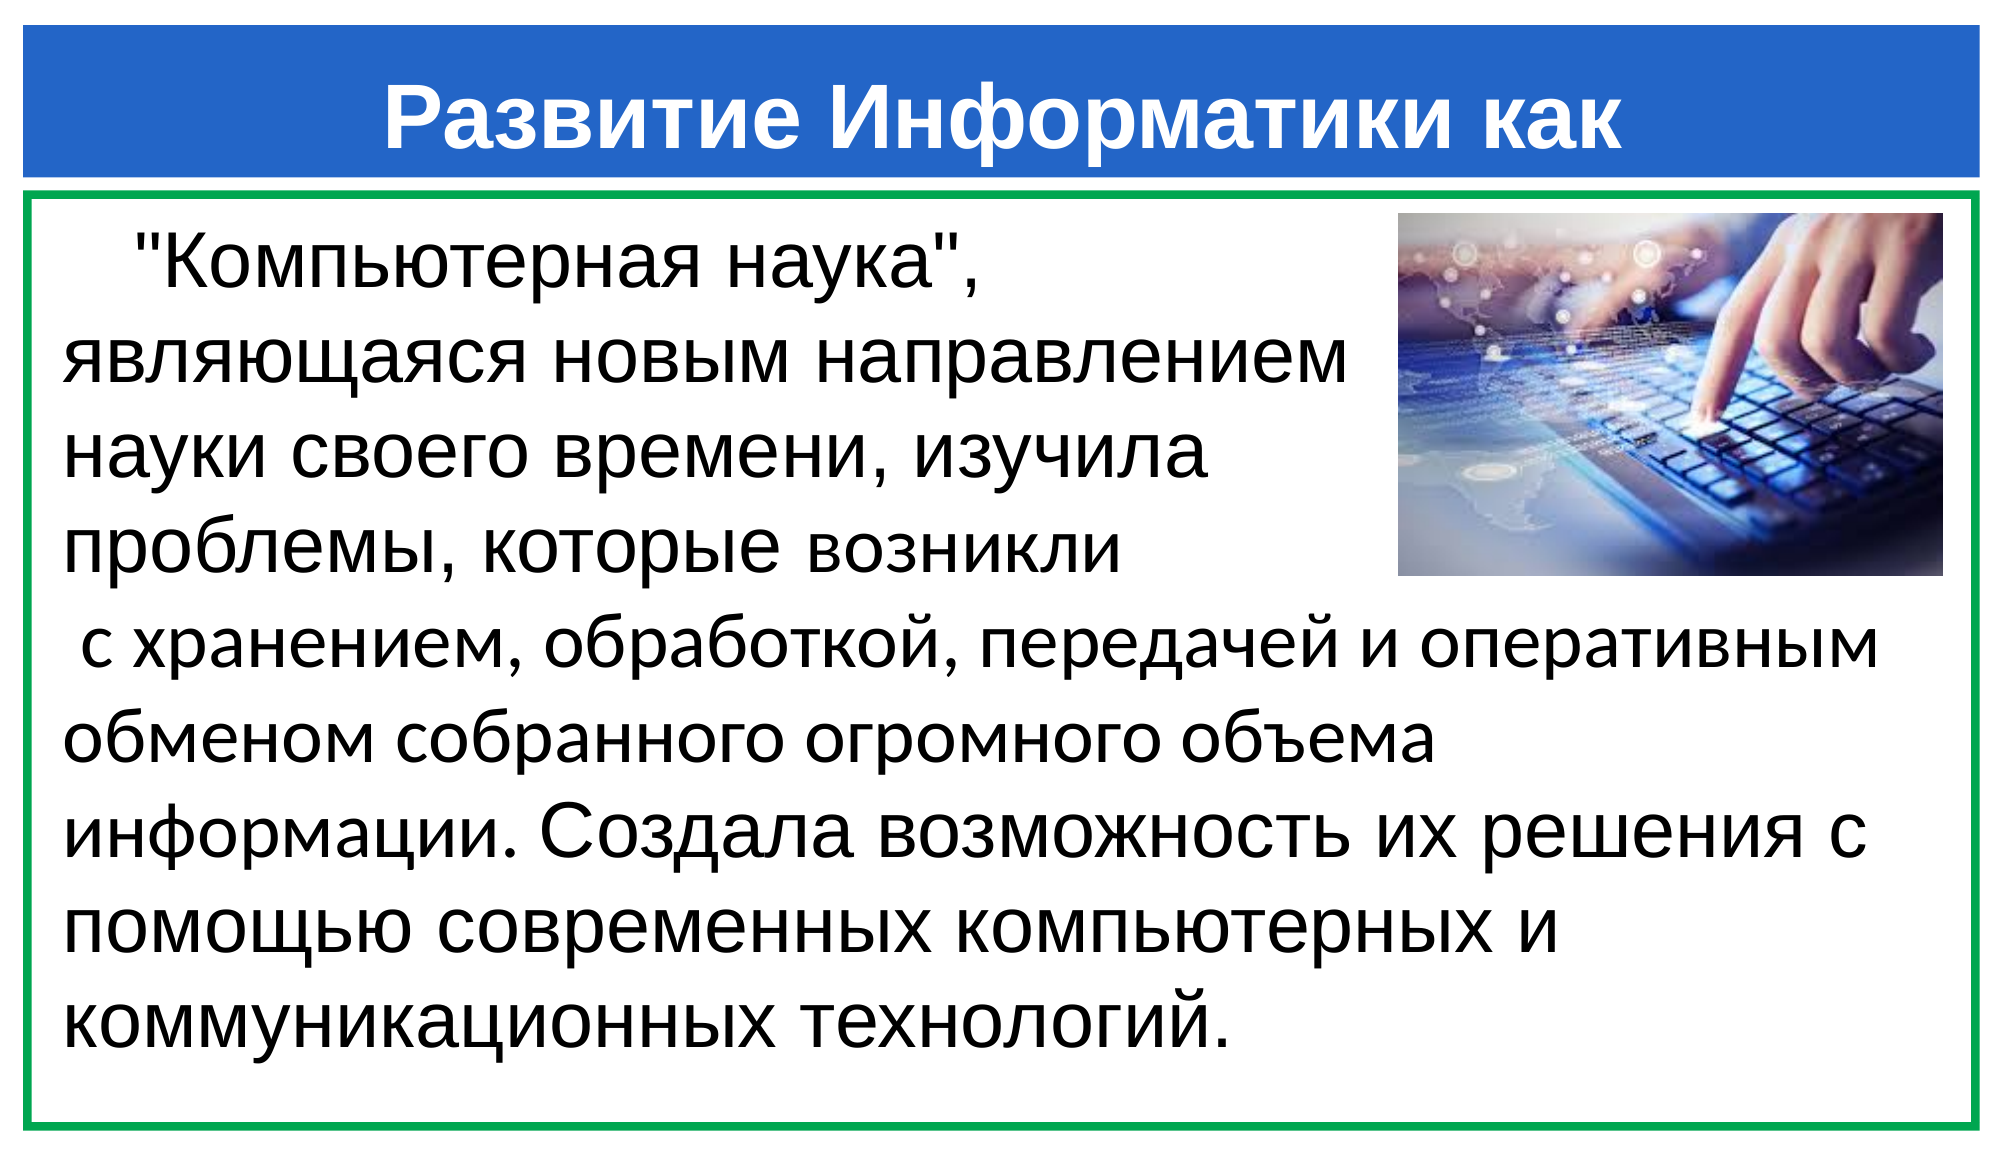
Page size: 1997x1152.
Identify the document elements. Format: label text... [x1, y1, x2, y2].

picture [1397, 213, 1944, 577]
text_box "Компьютерная наука", являющаяся новым направлением науки своего времени, изучила проблемы, которые возникли с хранением, обработкой, передачей и оперативным обменом собранного огромного объема информации. Создала возможность их решения с помощью современных компьютерных и коммуникационных технологий. [48, 200, 1924, 1071]
title Развитие Информатики как науки [260, 50, 1741, 200]
